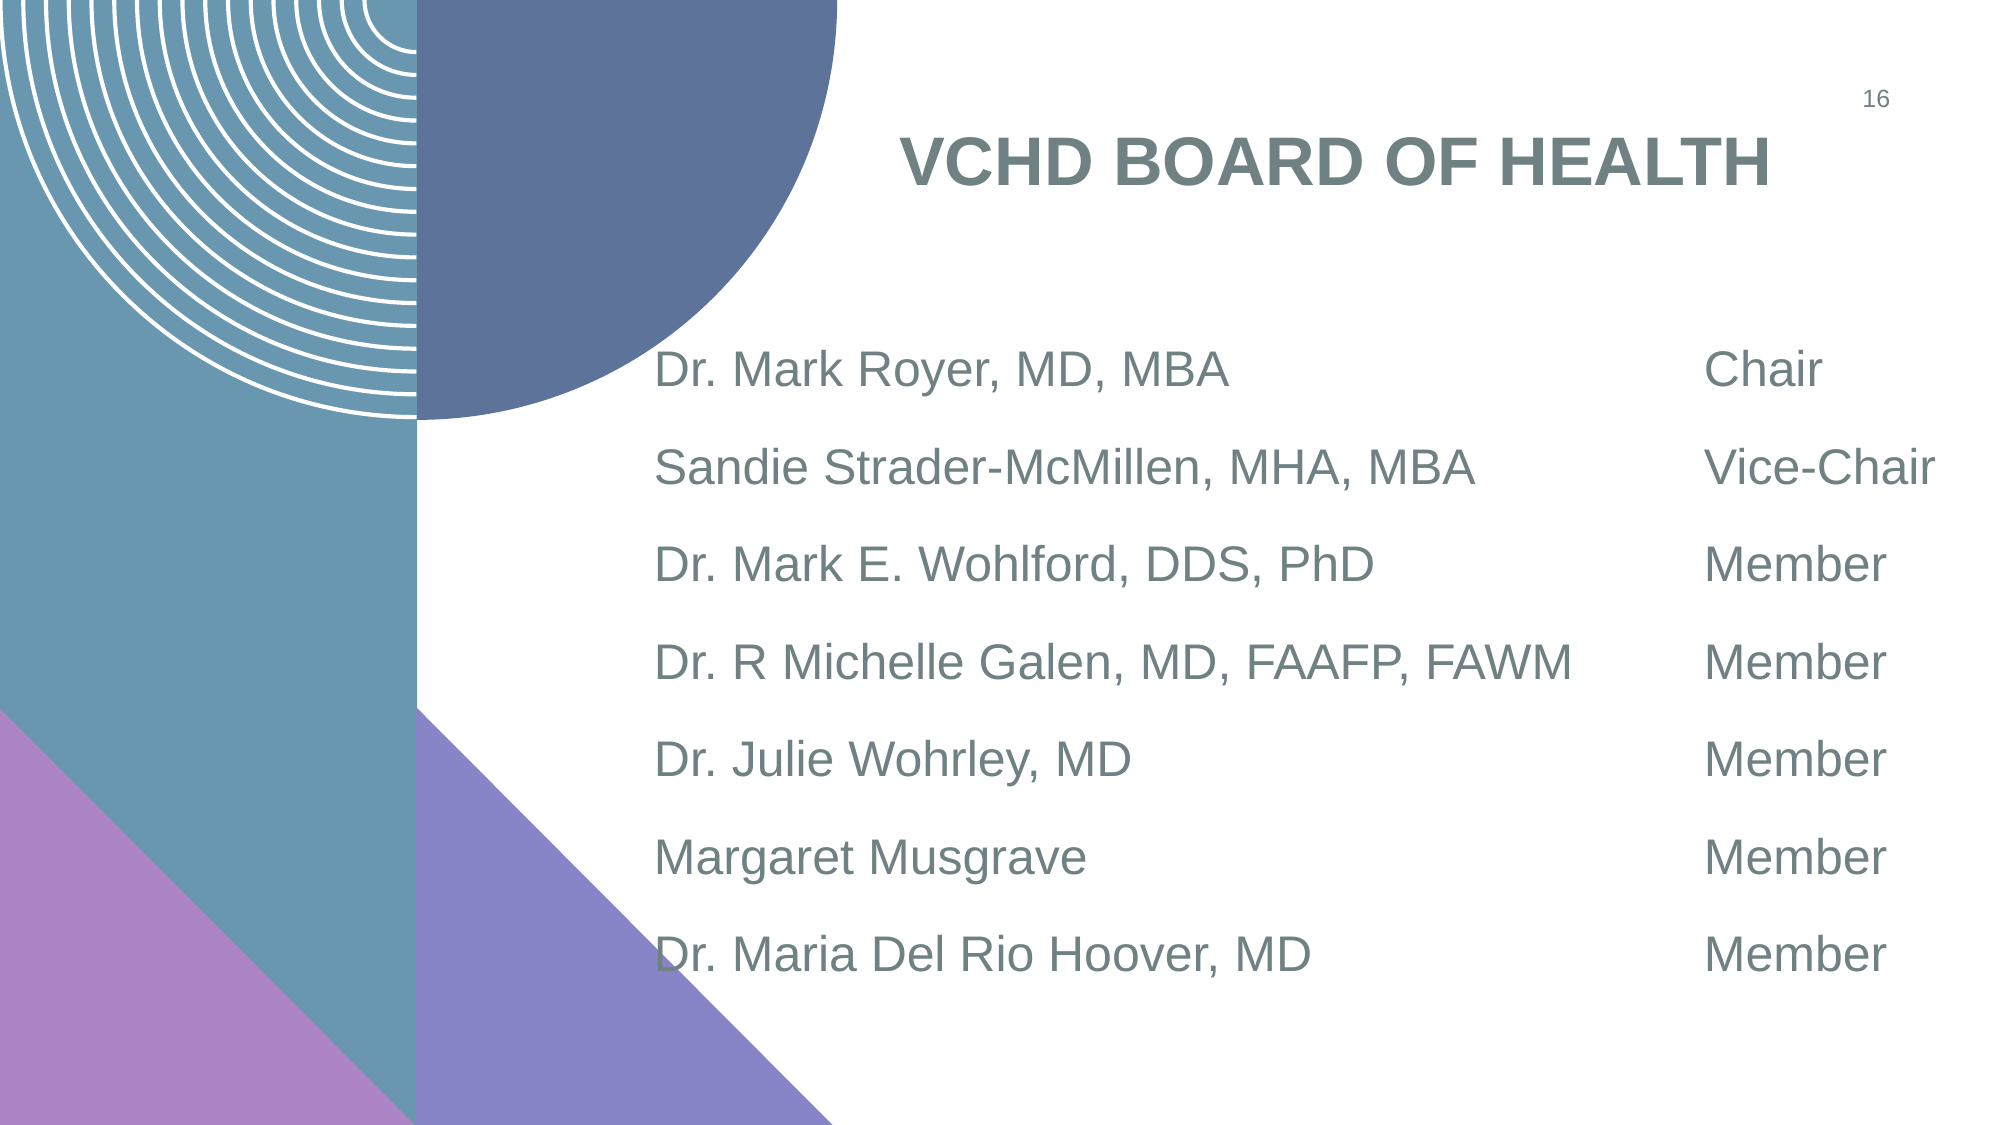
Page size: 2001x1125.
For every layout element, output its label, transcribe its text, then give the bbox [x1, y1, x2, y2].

title VCHD Board of health [899, 116, 1852, 243]
text_box Dr. Mark Royer, MD, MBA Chair Sandie Strader-McMillen, MHA, MBA Vice-Chair Dr. Mark E. Wohlford, DDS, PhD Member Dr. R Michelle Galen, MD, FAAFP, FAWM Member Dr. Julie Wohrley, MD Member Margaret Musgrave Member Dr. Maria Del Rio Hoover, MD Member [653, 306, 1958, 987]
slide_number 16 [1795, 75, 1958, 120]
